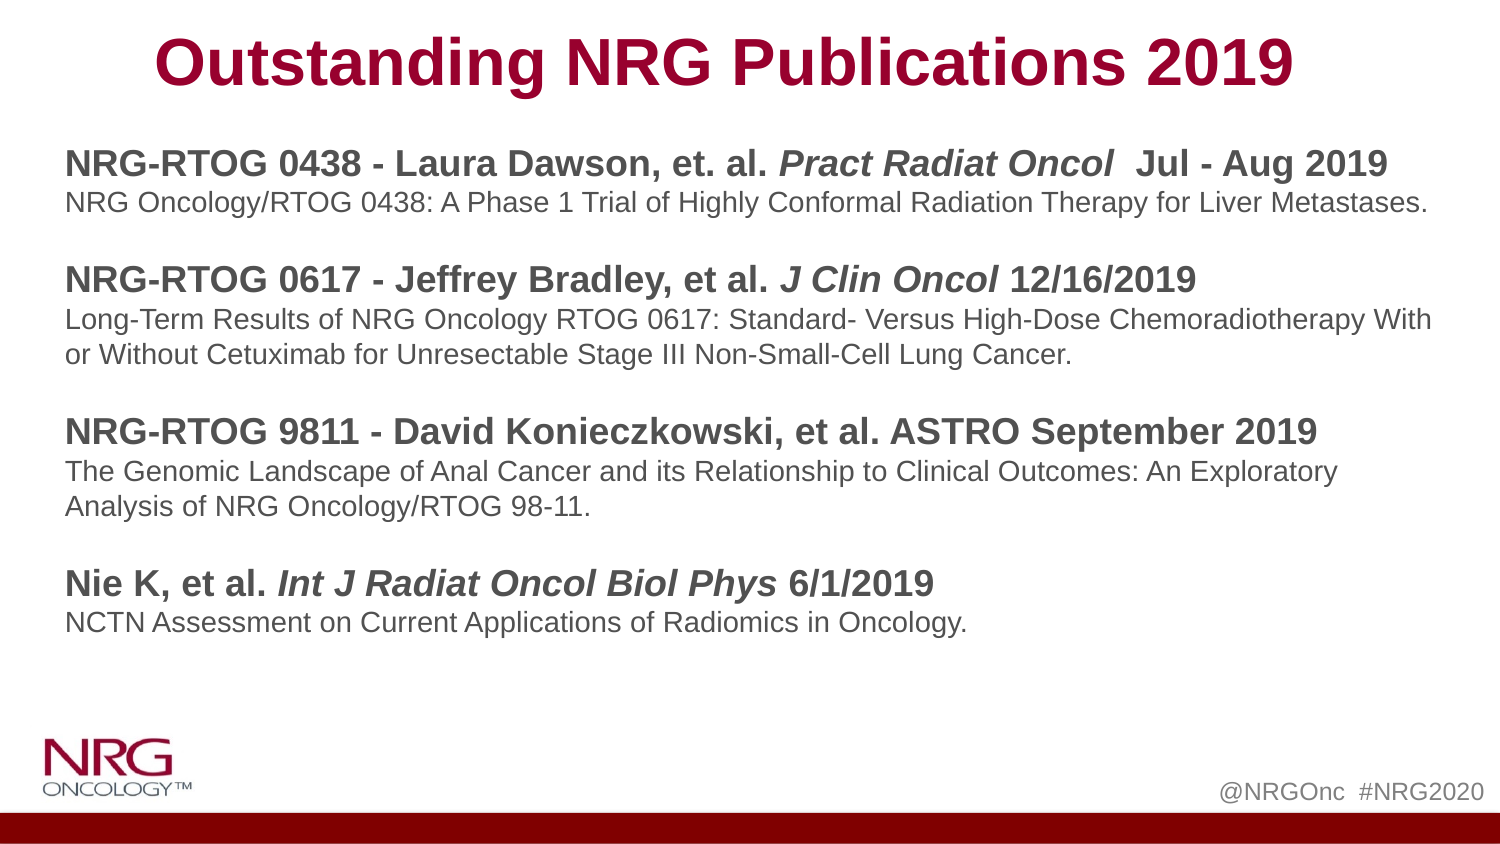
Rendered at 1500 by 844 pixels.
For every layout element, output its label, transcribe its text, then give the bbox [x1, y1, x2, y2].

text_box @NRGOnc #NRG2020 [1203, 768, 1500, 813]
list NRG-RTOG 0438 - Laura Dawson, et. al. Pract Radiat Oncol Jul - Aug 2019 NRG Oncology/RTOG 0438: A Phase 1 Trial of Highly Conformal Radiation Therapy for Liver Metastases. NRG-RTOG 0617 - Jeffrey Bradley, et al. J Clin Oncol 12/16/2019 Long-Term Results of NRG Oncology RTOG 0617: Standard- Versus High-Dose Chemoradiotherapy With or Without Cetuximab for Unresectable Stage III Non-Small-Cell Lung Cancer. NRG-RTOG 9811 - David Konieczkowski, et al. ASTRO September 2019 The Genomic Landscape of Anal Cancer and its Relationship to Clinical Outcomes: An Exploratory Analysis of NRG Oncology/RTOG 98-11. Nie K, et al. Int J Radiat Oncol Biol Phys 6/1/2019 NCTN Assessment on Current Applications of Radiomics in Oncology. [50, 131, 1463, 707]
list Outstanding NRG Publications 2019 [137, 11, 1313, 74]
picture [30, 725, 209, 803]
